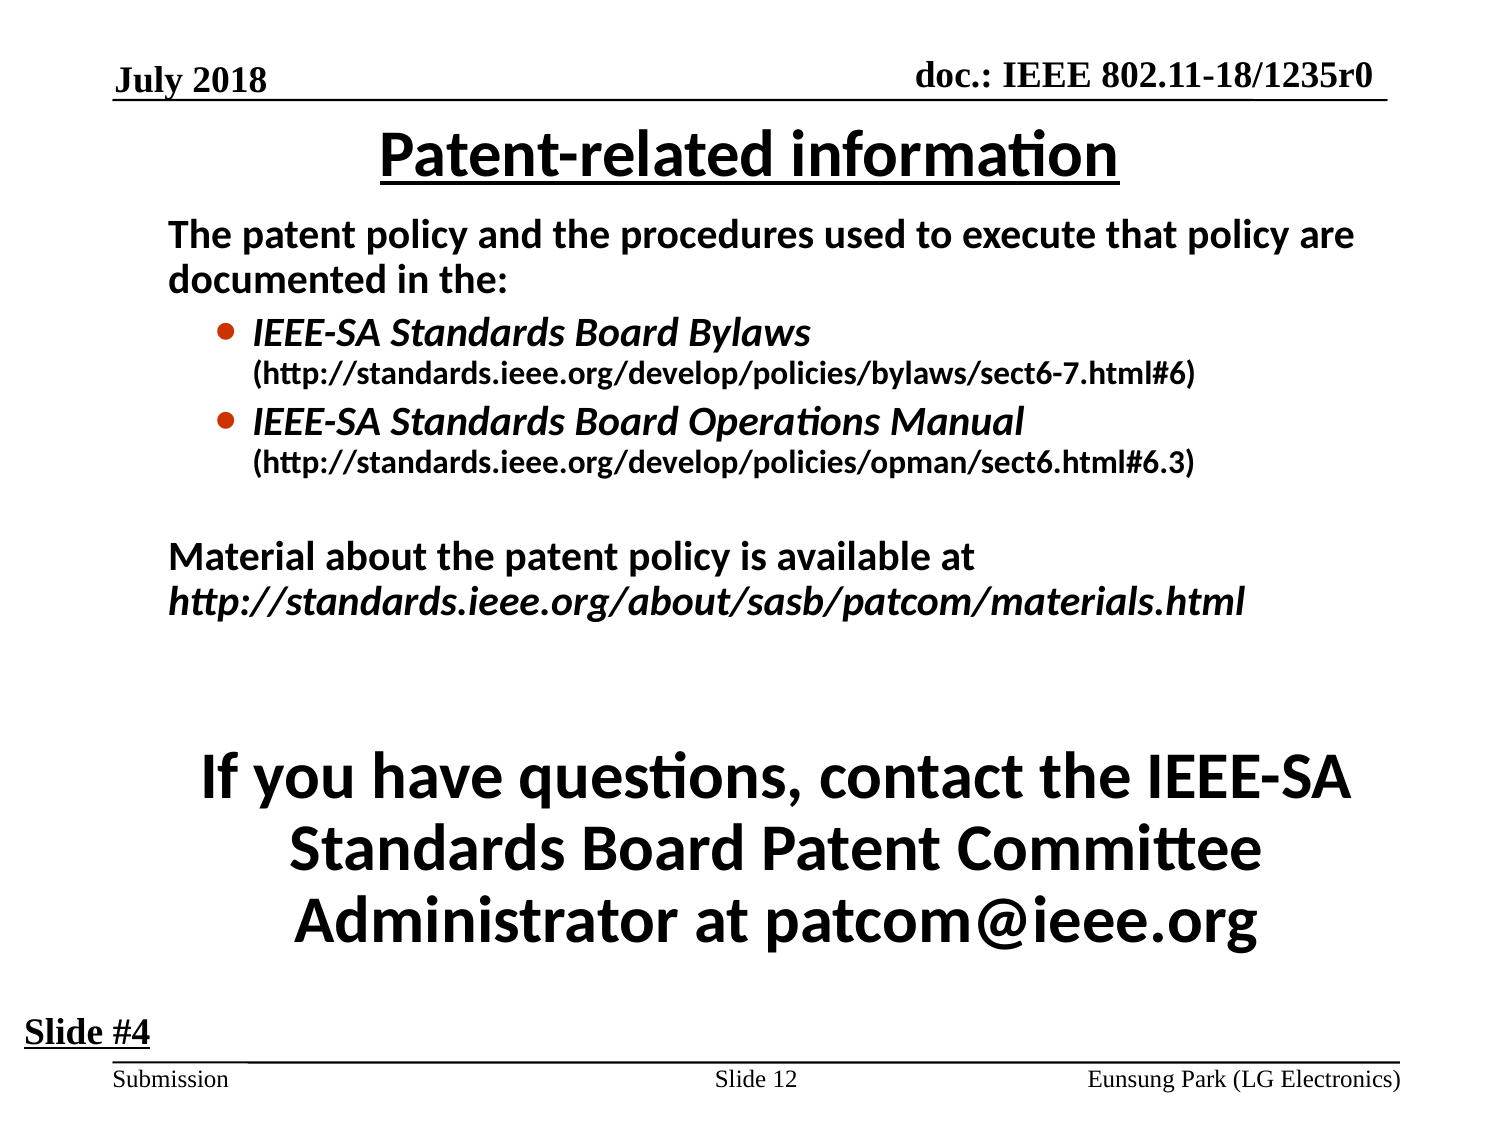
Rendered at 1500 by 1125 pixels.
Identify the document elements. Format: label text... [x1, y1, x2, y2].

title Patent-related information [112, 163, 1388, 187]
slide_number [114, 54, 270, 101]
text_box Slide #4 [9, 999, 166, 1060]
footer Eunsung Park (LG Electronics) [949, 1061, 1402, 1093]
slide_number Slide 12 [712, 1061, 800, 1093]
text_box [87, 37, 1438, 163]
text_box The patent policy and the procedures used to execute that policy are documented in the: IEEE-SA Standards Board Bylaws (http://standards.ieee.org/develop/policies/bylaws/sect6-7.html#6) IEEE-SA Standards Board Operations Manual (http://standards.ieee.org/develop/policies/opman/sect6.html#6.3) Material about the patent policy is available at http://standards.ieee.org/about/sasb/patcom/materials.html If you have questions, contact the IEEE-SA Standards Board Patent Committee Administrator at patcom@ieee.org [49, 187, 1400, 1025]
